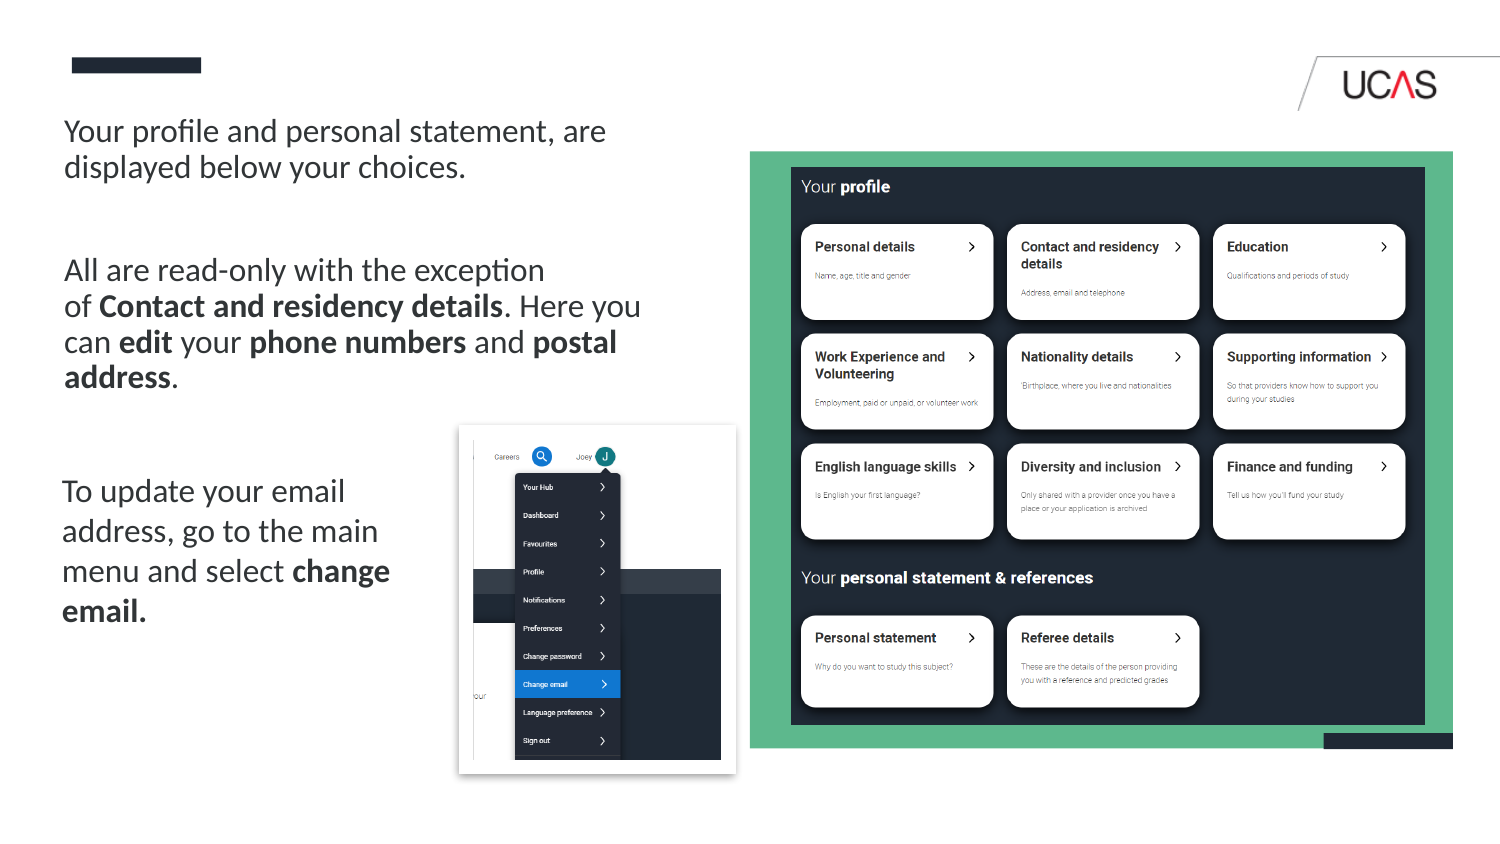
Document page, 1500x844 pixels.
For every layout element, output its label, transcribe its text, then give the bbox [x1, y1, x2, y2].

picture [473, 439, 721, 760]
picture [791, 167, 1425, 725]
list Your profile and personal statement, are displayed below your choices. All are read-only with the exception of Contact and residency details. Here you can edit your phone numbers and postal address. [49, 106, 709, 440]
text_box To update your email address, go to the main menu and select change email. [47, 461, 453, 637]
